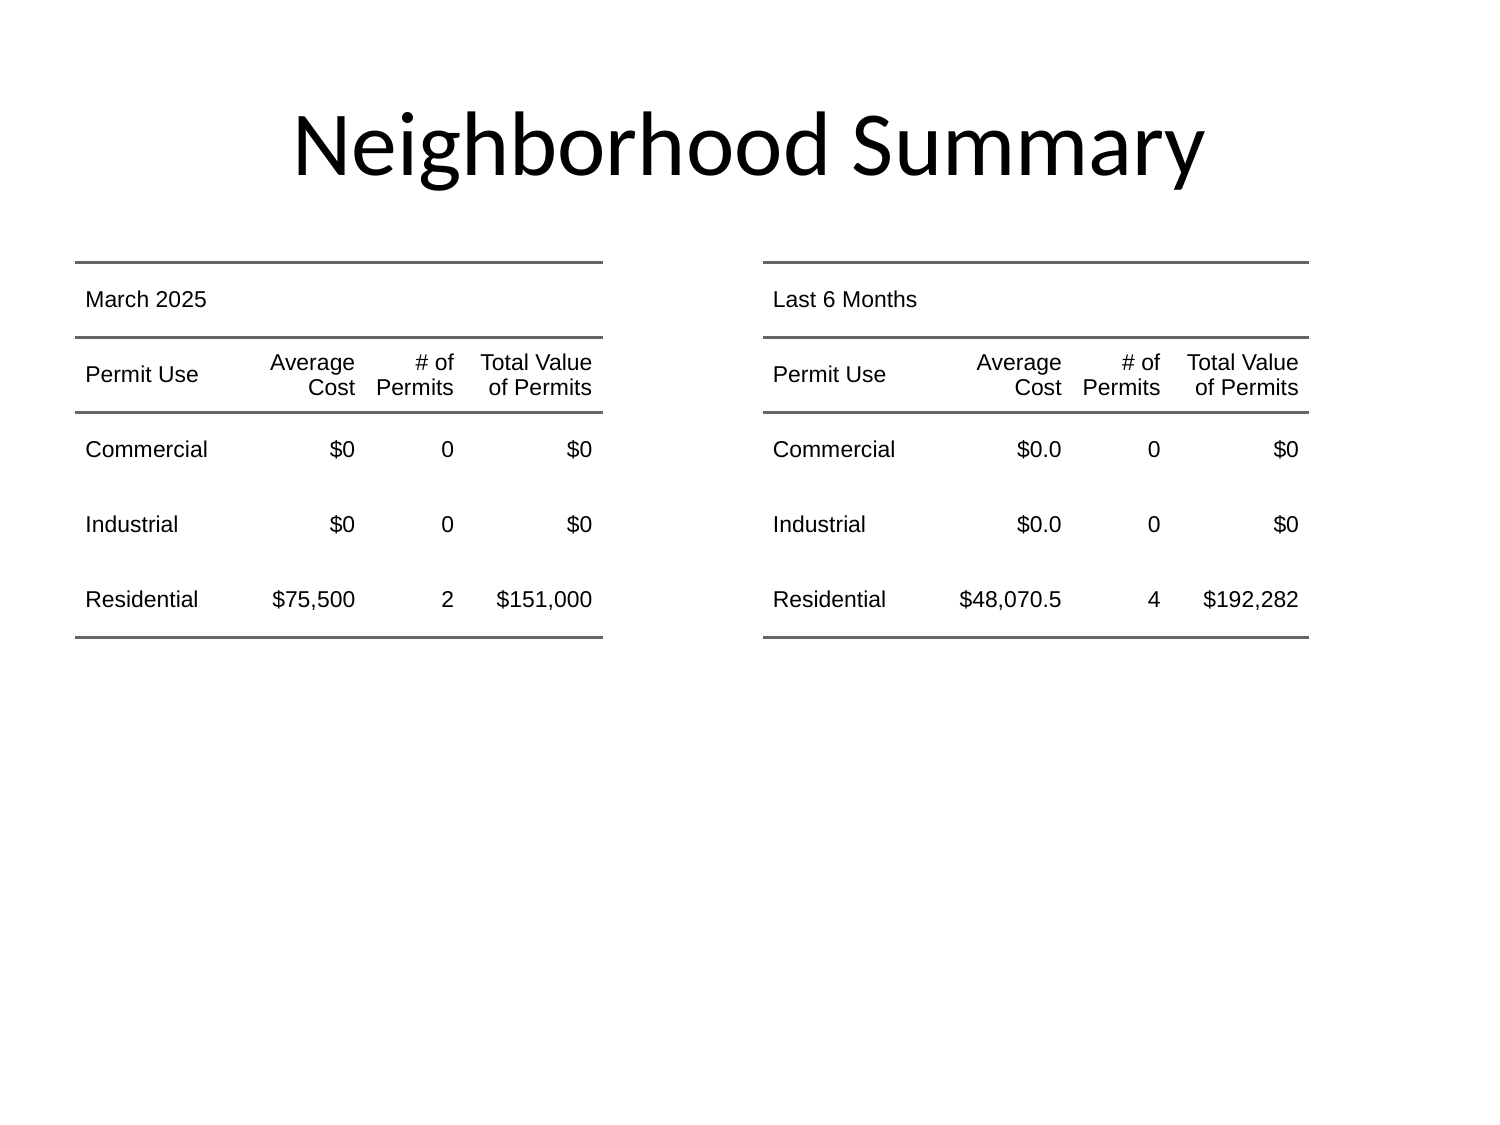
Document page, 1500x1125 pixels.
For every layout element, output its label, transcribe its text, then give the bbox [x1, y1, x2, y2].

table_cell $0 [1171, 414, 1309, 488]
table_cell Average Cost [240, 339, 366, 411]
table_cell Permit Use [763, 339, 928, 411]
table_cell Industrial [763, 488, 928, 563]
table_cell 0 [1072, 414, 1171, 488]
table_cell $0 [240, 488, 366, 563]
table_header March 2025 [75, 264, 603, 336]
table_cell Residential [75, 563, 240, 636]
table_cell $0 [464, 488, 603, 563]
table_cell $75,500 [240, 563, 366, 636]
table_cell Industrial [75, 488, 240, 563]
table_cell $0.0 [928, 488, 1072, 563]
table_cell Total Value of Permits [464, 339, 603, 411]
table_cell $0 [464, 414, 603, 488]
table_header Last 6 Months [763, 264, 1309, 336]
table_cell $0 [240, 414, 366, 488]
table_cell $151,000 [464, 563, 603, 636]
table_cell 4 [1072, 563, 1171, 636]
table_cell 0 [366, 414, 464, 488]
table_cell Permit Use [75, 339, 240, 411]
table_cell Total Value of Permits [1171, 339, 1309, 411]
table_cell # of Permits [1072, 339, 1171, 411]
table_cell $0 [1171, 488, 1309, 563]
table_cell Commercial [75, 414, 240, 488]
table_cell Commercial [763, 414, 928, 488]
table_cell $0.0 [928, 414, 1072, 488]
table_cell Average Cost [928, 339, 1072, 411]
table_cell 0 [366, 488, 464, 563]
table_cell Residential [763, 563, 928, 636]
table_cell 2 [366, 563, 464, 636]
table_cell # of Permits [366, 339, 464, 411]
table_cell $192,282 [1171, 563, 1309, 636]
table_cell $48,070.5 [928, 563, 1072, 636]
table_cell 0 [1072, 488, 1171, 563]
title Neighborhood Summary [75, 45, 1425, 233]
